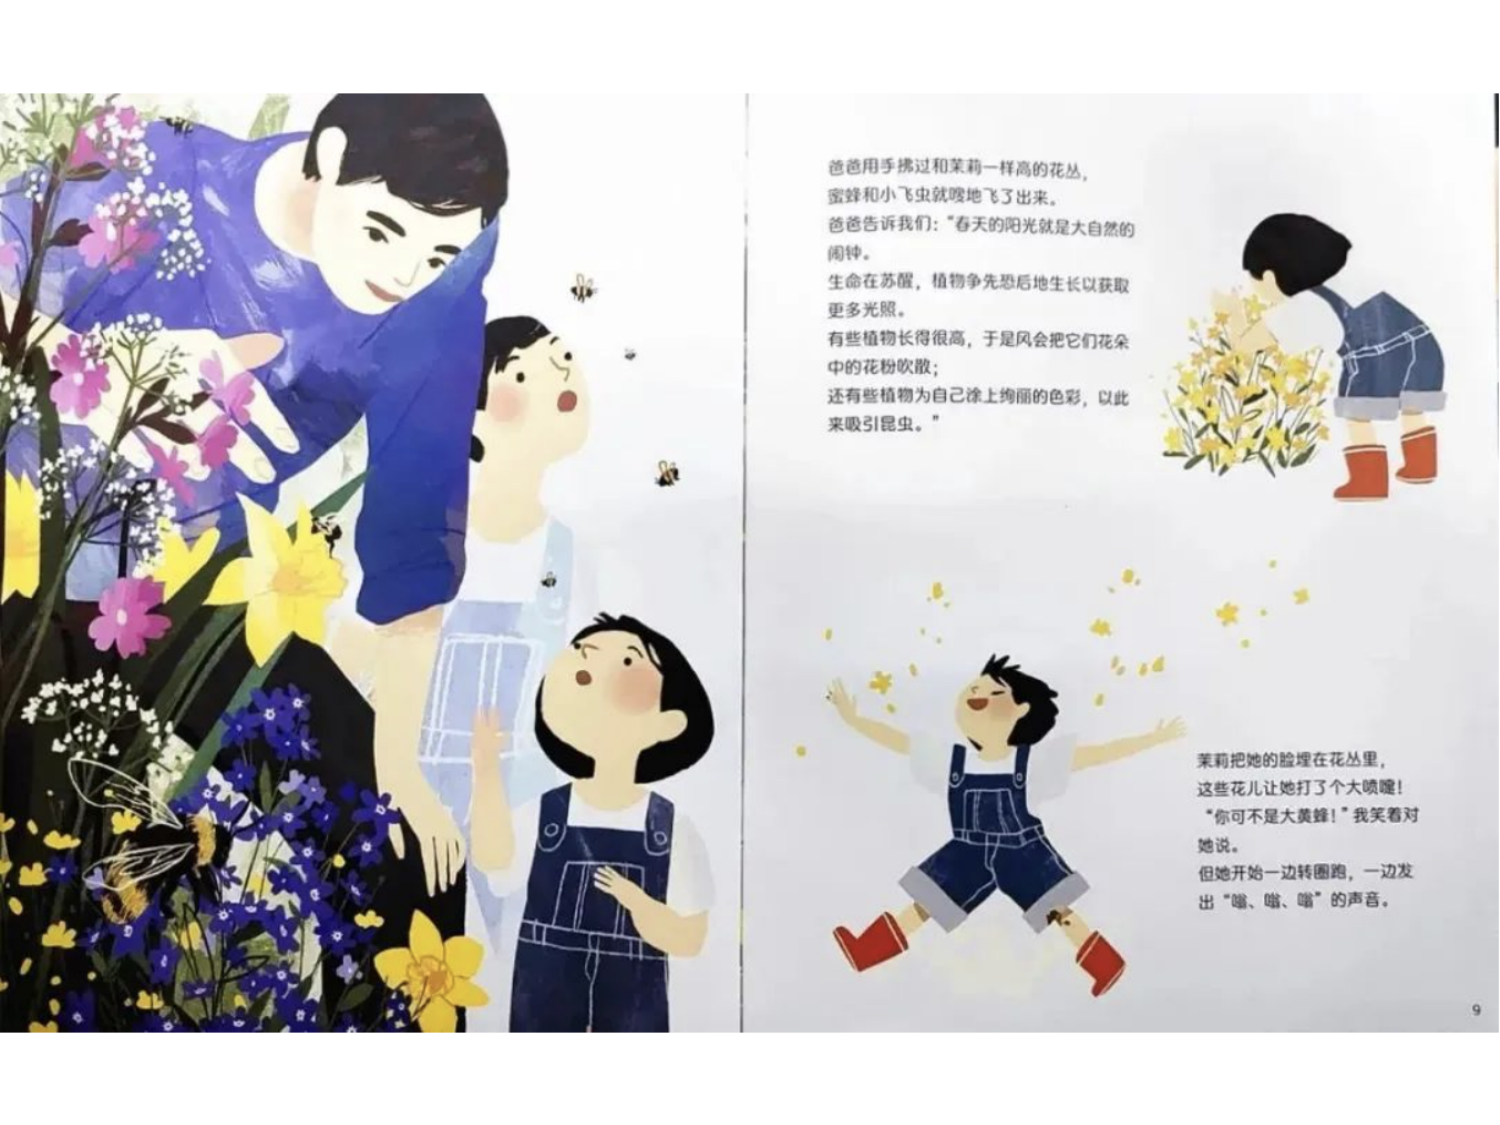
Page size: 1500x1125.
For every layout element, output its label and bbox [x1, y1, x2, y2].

picture [0, 89, 1500, 1036]
